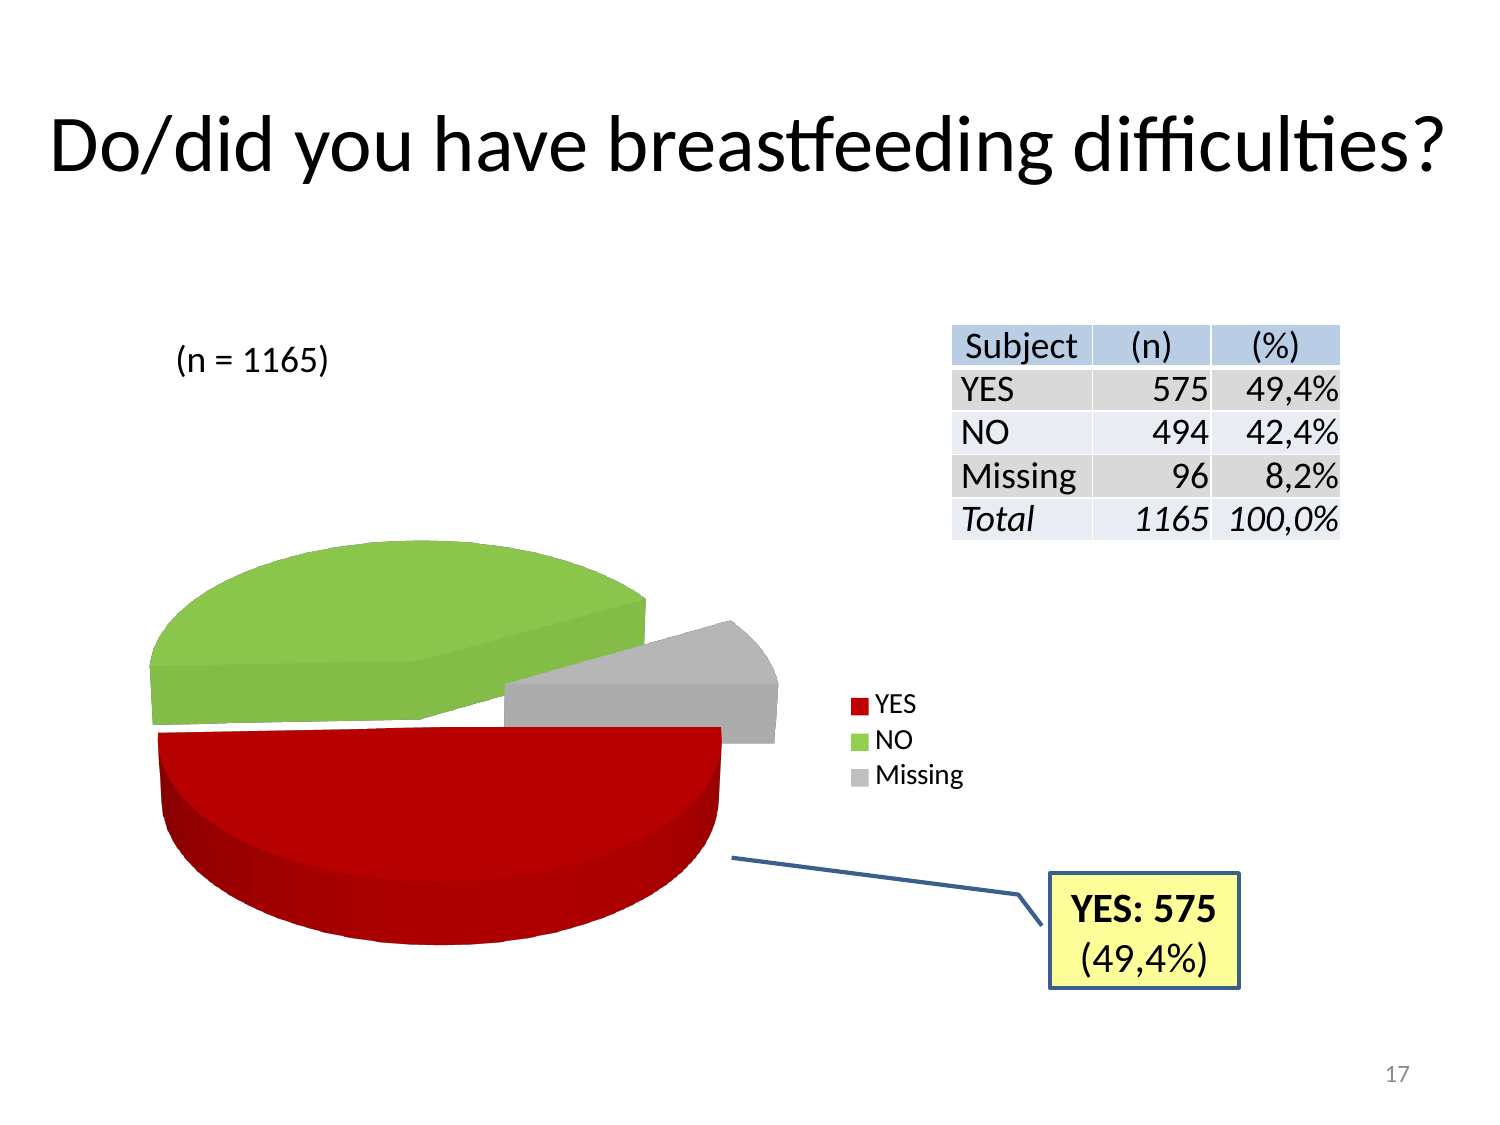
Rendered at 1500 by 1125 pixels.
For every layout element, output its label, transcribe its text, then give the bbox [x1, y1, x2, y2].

table_header (%) [1212, 325, 1340, 365]
table_header Subject [952, 325, 1092, 365]
table_cell 494 [1093, 412, 1210, 454]
table_cell 42,4% [1212, 412, 1340, 454]
table_cell YES [952, 370, 1092, 410]
text_box (n = 1165) [160, 327, 345, 388]
table_header (n) [1093, 325, 1210, 365]
title Do/did you have breastfeeding difficulties? [0, 44, 1500, 233]
table_cell 49,4% [1212, 370, 1340, 410]
table_cell 96 [1093, 455, 1210, 497]
table_cell 1165 [1093, 499, 1210, 540]
table_cell Total [991, 499, 1092, 540]
table_cell 100,0% [1212, 499, 1340, 540]
text_box YES: 575 (49,4%) [991, 888, 1044, 927]
slide_number 17 [1074, 1042, 1425, 1103]
chart [34, 444, 987, 1041]
table_cell NO [952, 412, 1092, 454]
text_box YES: 575 (49,4%) [1048, 871, 1241, 990]
table_cell 8,2% [1212, 455, 1340, 497]
table_cell Missing [991, 455, 1092, 497]
table_cell 575 [1093, 370, 1210, 410]
